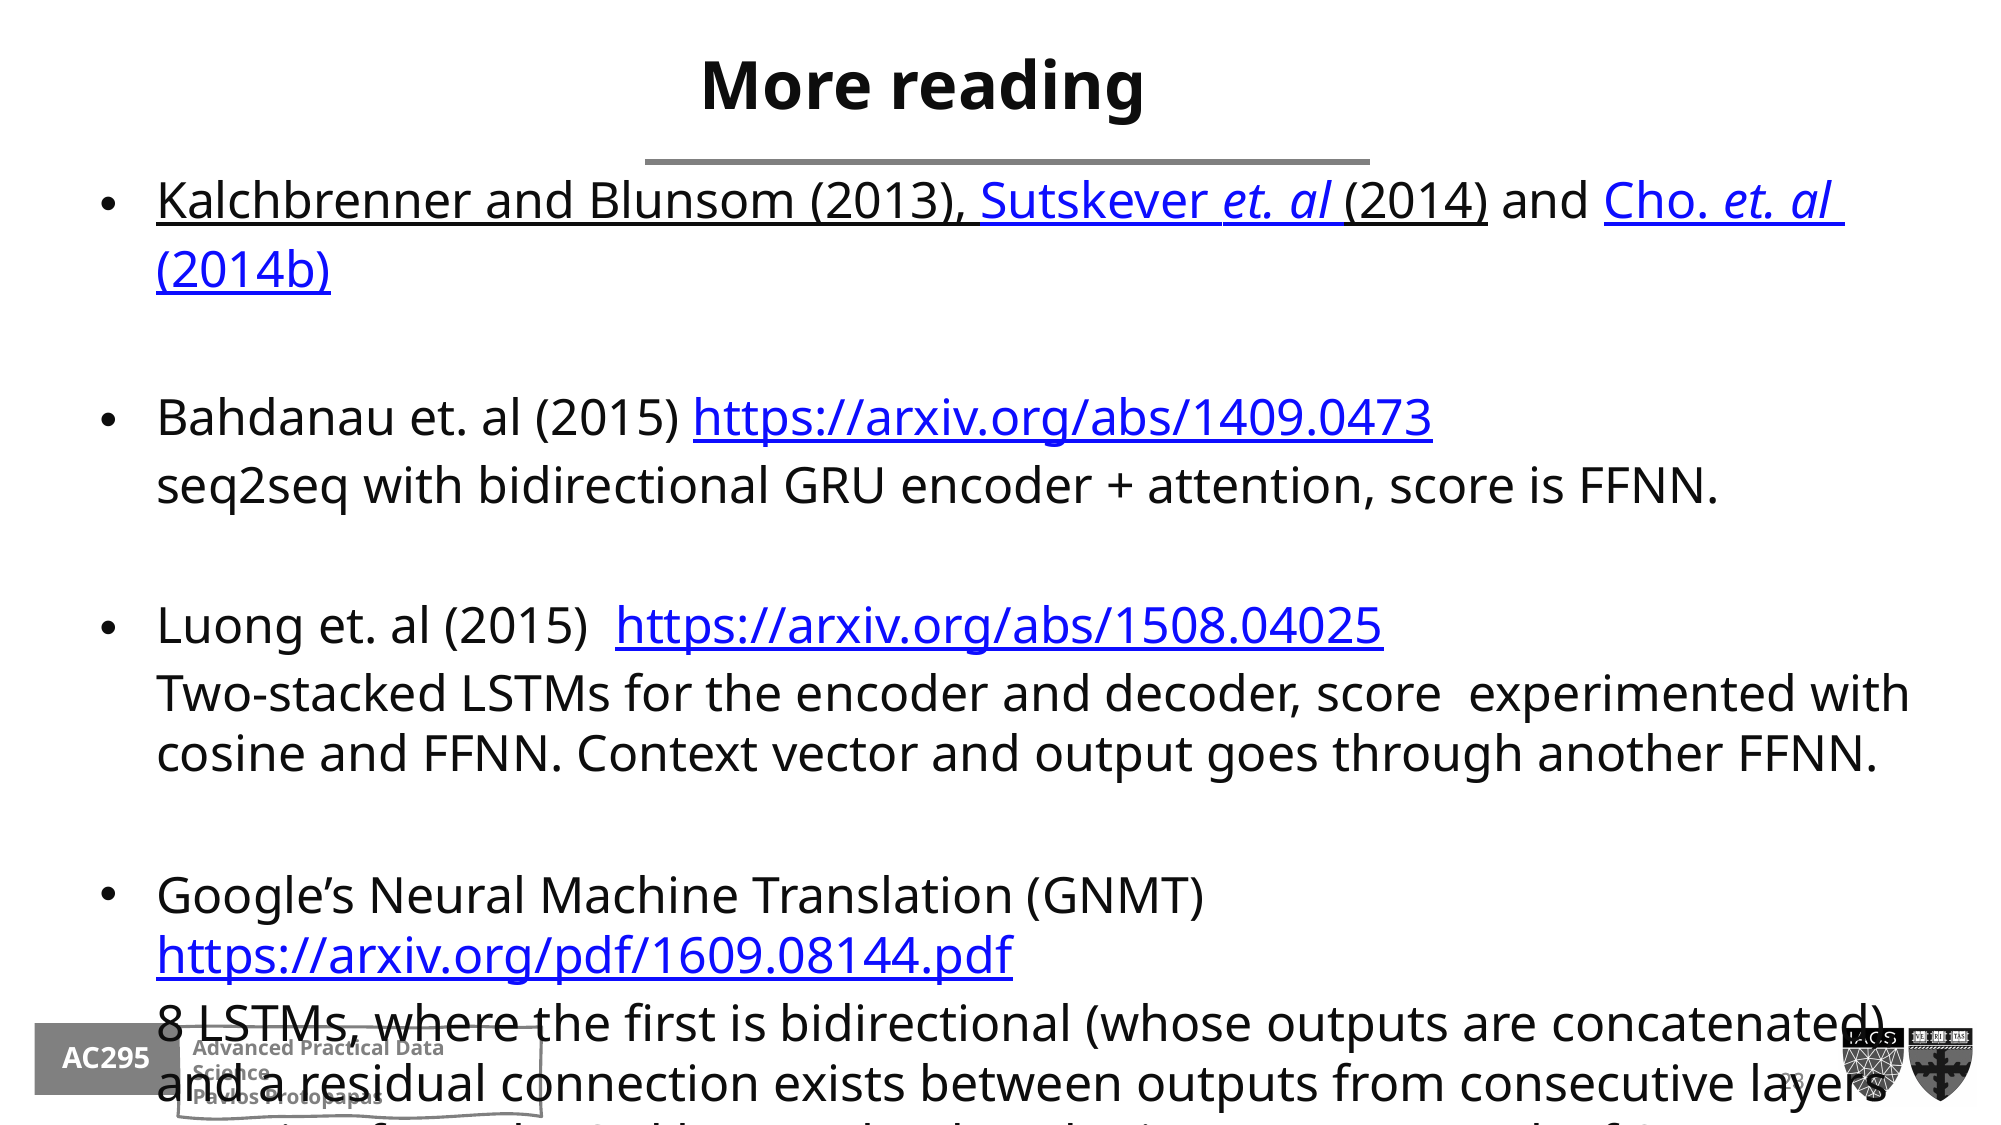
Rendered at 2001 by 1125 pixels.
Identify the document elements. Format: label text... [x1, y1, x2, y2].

list Kalchbrenner and Blunsom (2013), Sutskever et. al (2014) and Cho. et. al (2014b) Bahdanau et. al (2015) https://arxiv.org/abs/1409.0473 seq2seq with bidirectional GRU encoder + attention, score is FFNN. Luong et. al (2015) https://arxiv.org/abs/1508.04025 Two-stacked LSTMs for the encoder and decoder, score experimented with cosine and FFNN. Context vector and output goes through another FFNN. Google’s Neural Machine Translation (GNMT) https://arxiv.org/pdf/1609.08144.pdf 8 LSTMs, where the first is bidirectional (whose outputs are concatenated), and a residual connection exists between outputs from consecutive layers (starting from the 3rd layer). The decoder is a separate stack of 8 unidirectional LSTMs. [84, 161, 2000, 508]
slide_number 23 [1353, 1049, 1820, 1110]
picture [1838, 1023, 1977, 1107]
title More reading [57, 35, 1943, 162]
